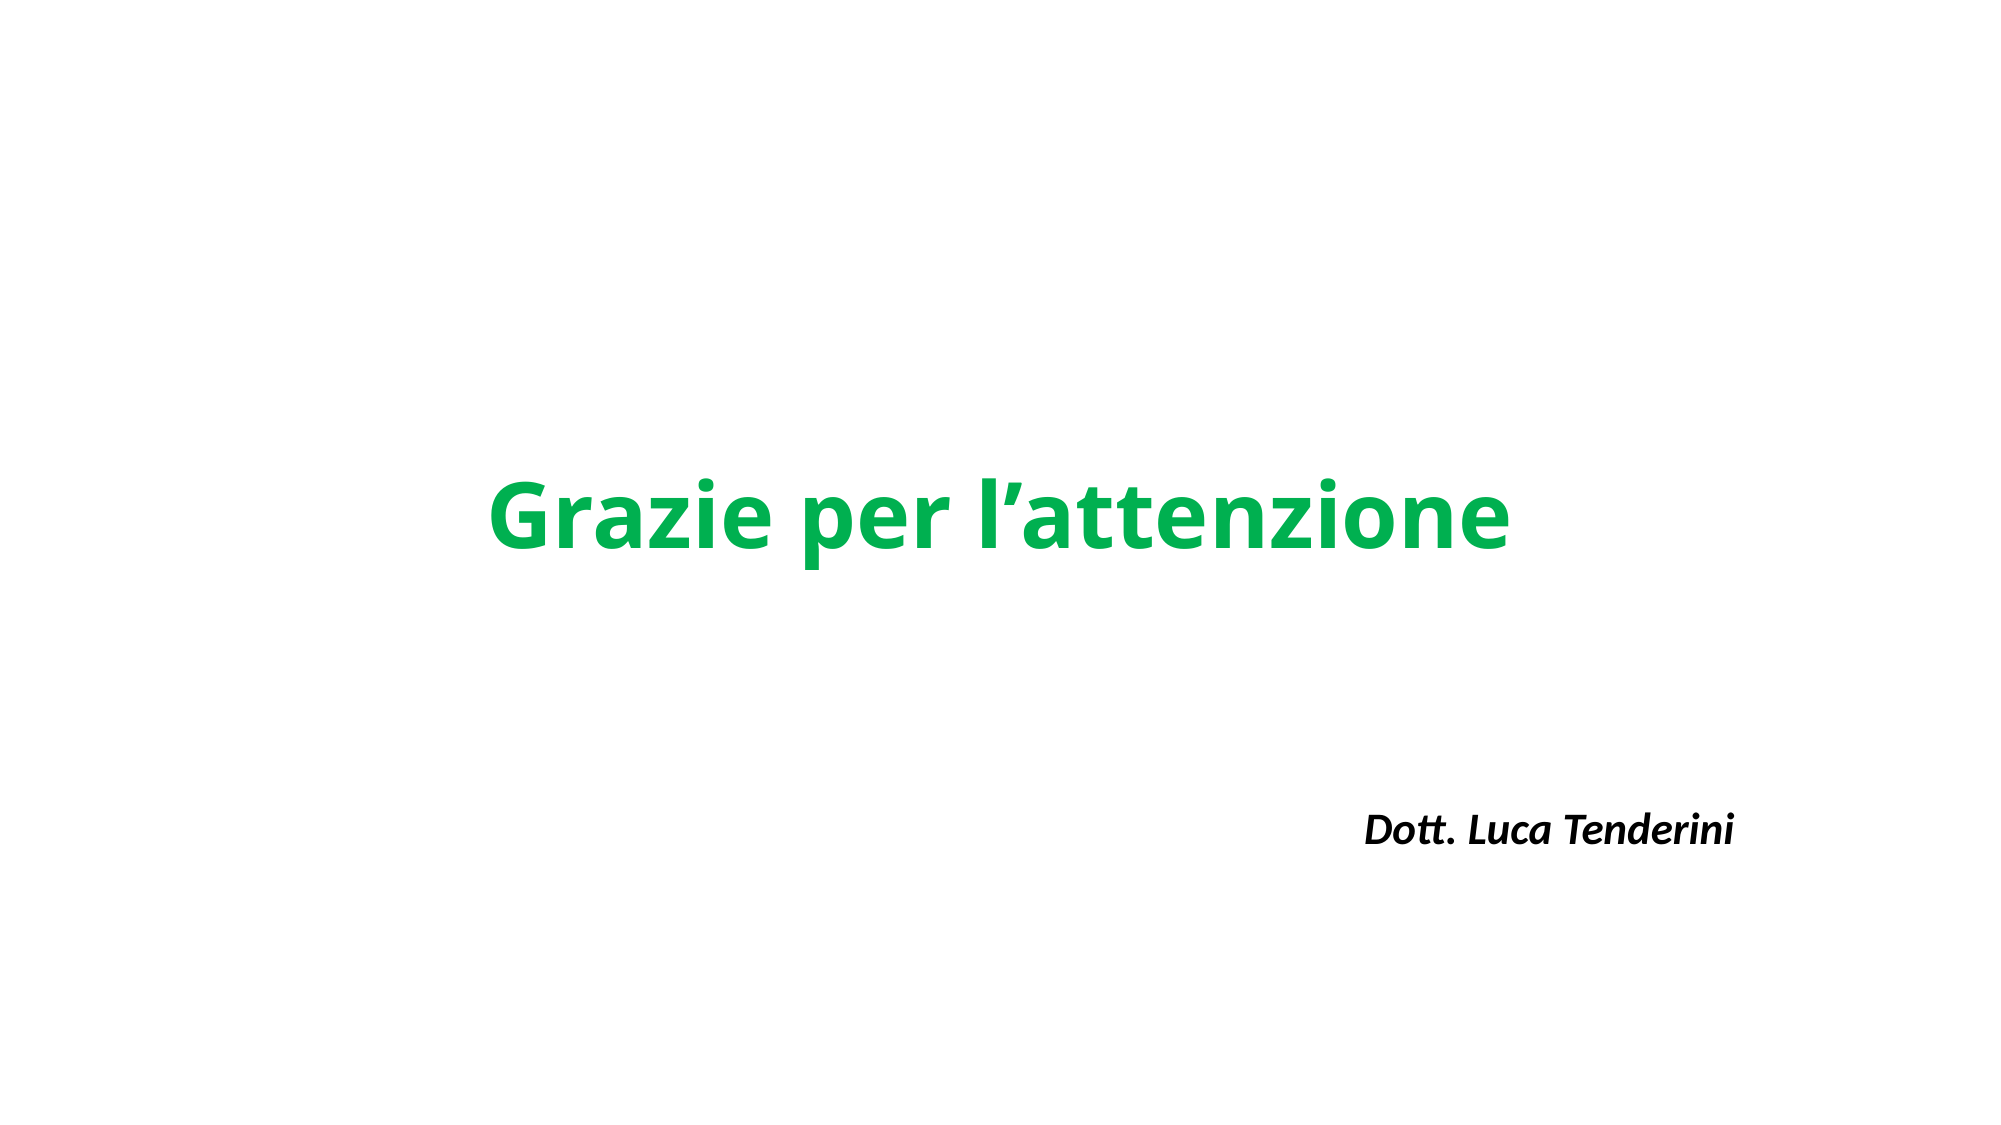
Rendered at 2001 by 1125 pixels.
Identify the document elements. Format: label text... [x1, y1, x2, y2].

title Grazie per l’attenzione [249, 184, 1750, 576]
subtitle Dott. Luca Tenderini [249, 590, 1750, 863]
